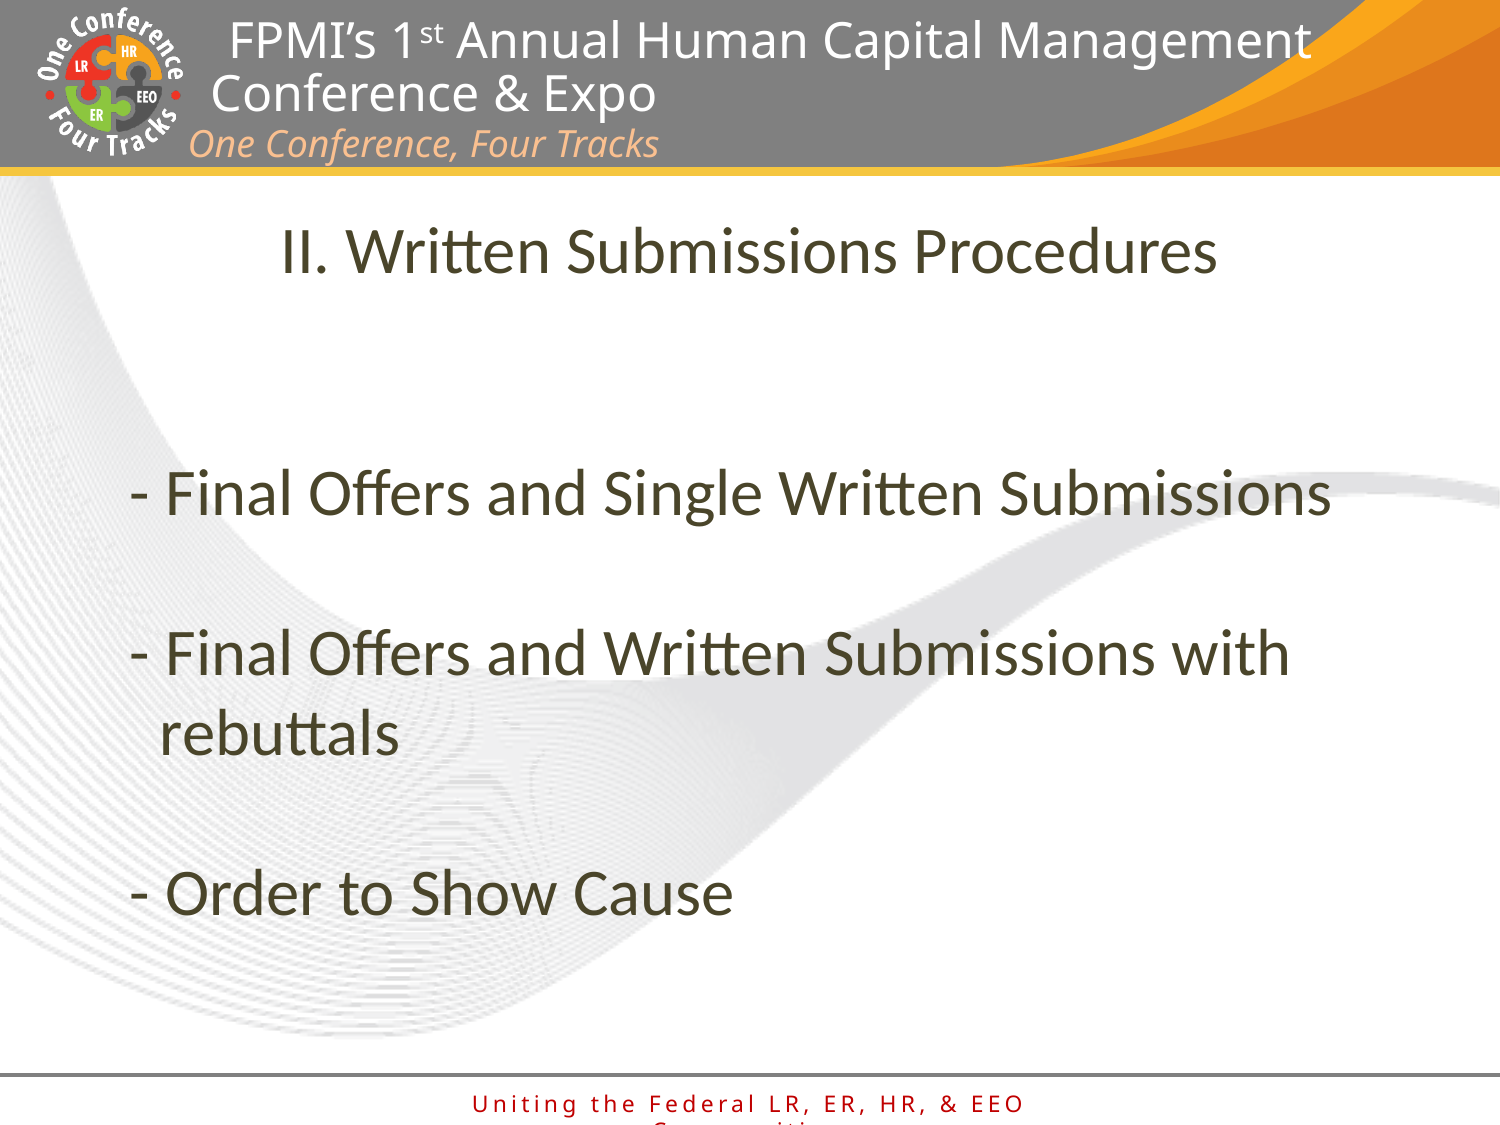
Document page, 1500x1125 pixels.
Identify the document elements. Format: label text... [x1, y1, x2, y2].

text_box II. Written Submissions Procedures [149, 199, 1350, 340]
picture [193, 134, 200, 154]
text_box - Final Offers and Single Written Submissions - Final Offers and Written Submissions with rebuttals - Order to Show Cause [24, 441, 1475, 936]
picture [24, 5, 200, 162]
picture [0, 176, 1500, 1060]
